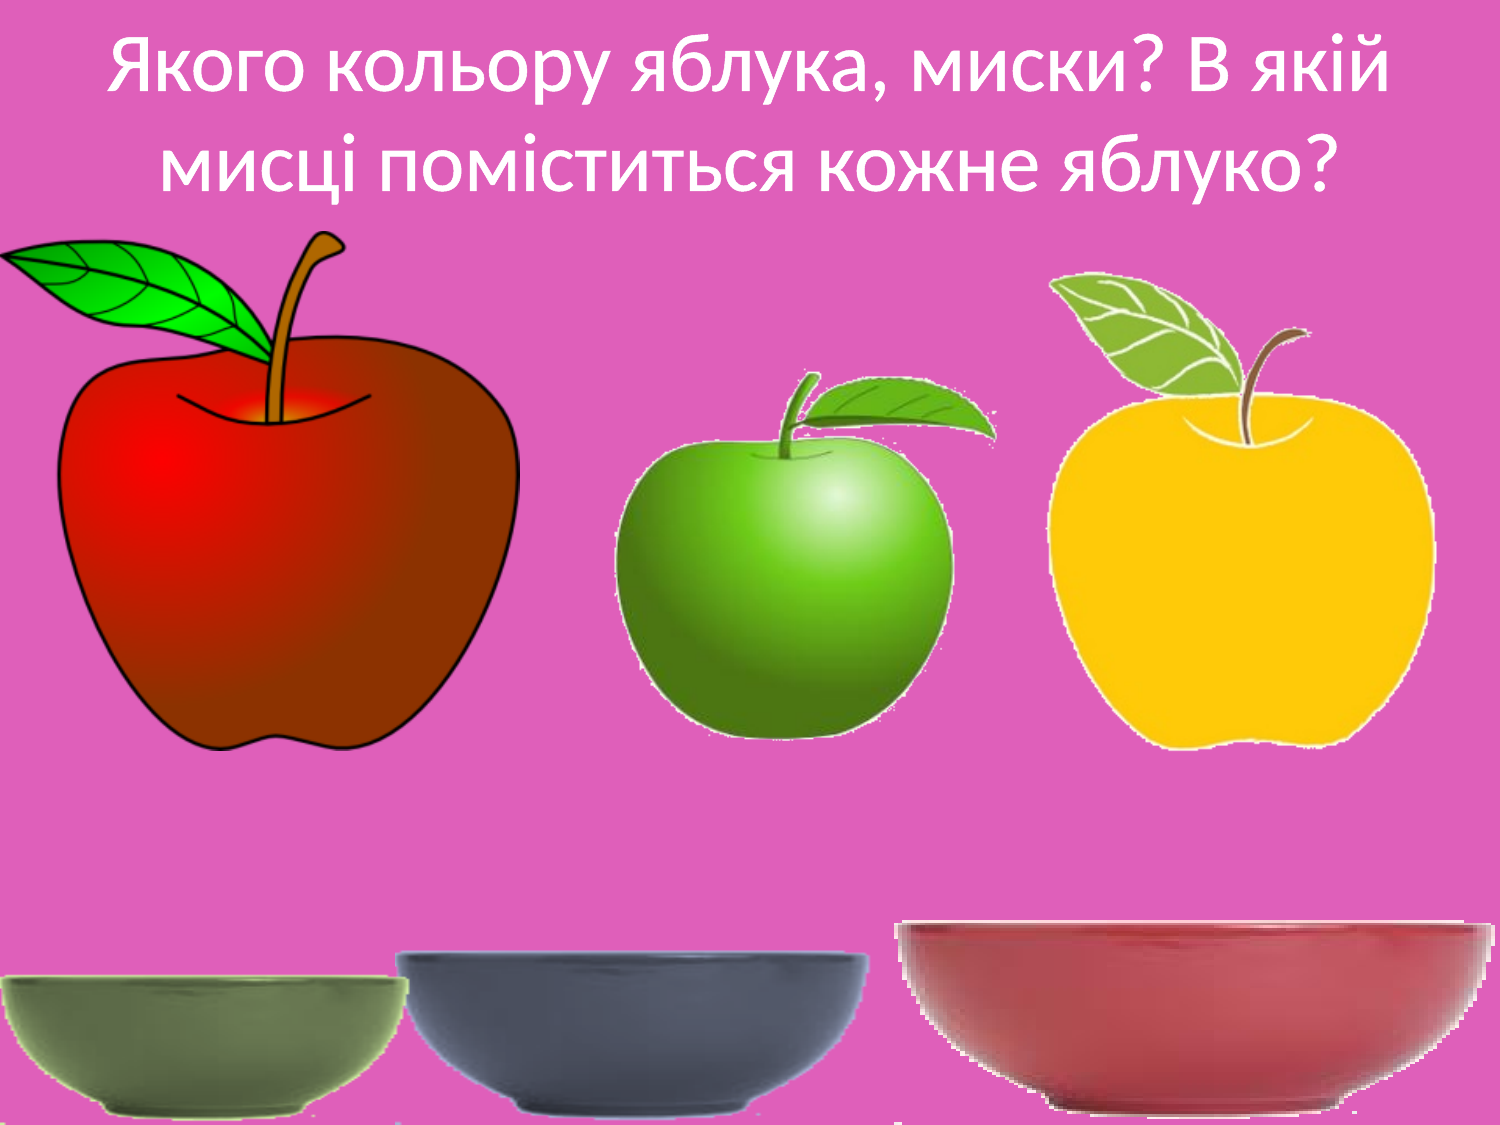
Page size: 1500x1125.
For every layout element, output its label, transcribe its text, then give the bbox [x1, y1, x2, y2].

text_box Якого кольору яблука, миски? В якій мисці поміститься кожне яблуко? [0, 0, 1500, 215]
picture [0, 938, 875, 1125]
picture [894, 904, 1500, 1125]
picture [596, 243, 1500, 758]
picture [0, 231, 520, 751]
